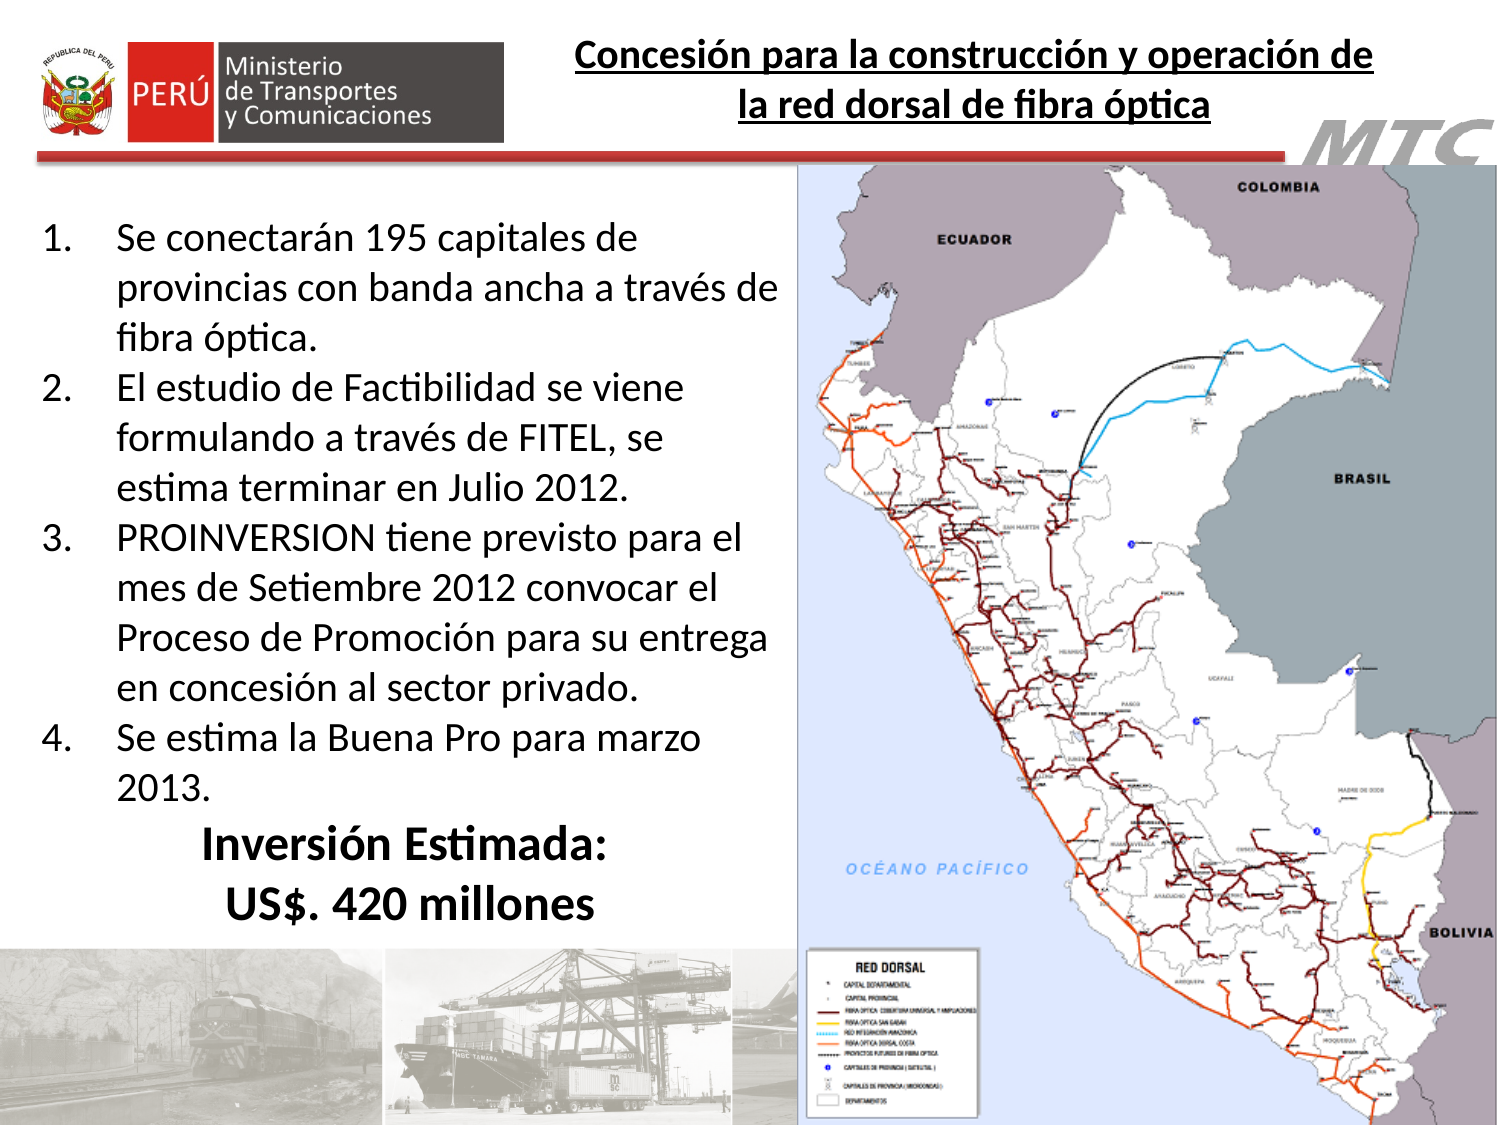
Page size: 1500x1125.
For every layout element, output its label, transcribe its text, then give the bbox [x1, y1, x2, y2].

text_box Se conectarán 195 capitales de provincias con banda ancha a través de fibra óptica. El estudio de Factibilidad se viene formulando a través de FITEL, se estima terminar en Julio 2012. PROINVERSION tiene previsto para el mes de Setiembre 2012 convocar el Proceso de Promoción para su entrega en concesión al sector privado. Se estima la Buena Pro para marzo 2013. Inversión Estimada: US$. 420 millones [26, 174, 791, 938]
picture [29, 42, 1500, 1125]
text_box Concesión para la construcción y operación de la red dorsal de fibra óptica [549, 19, 1400, 134]
